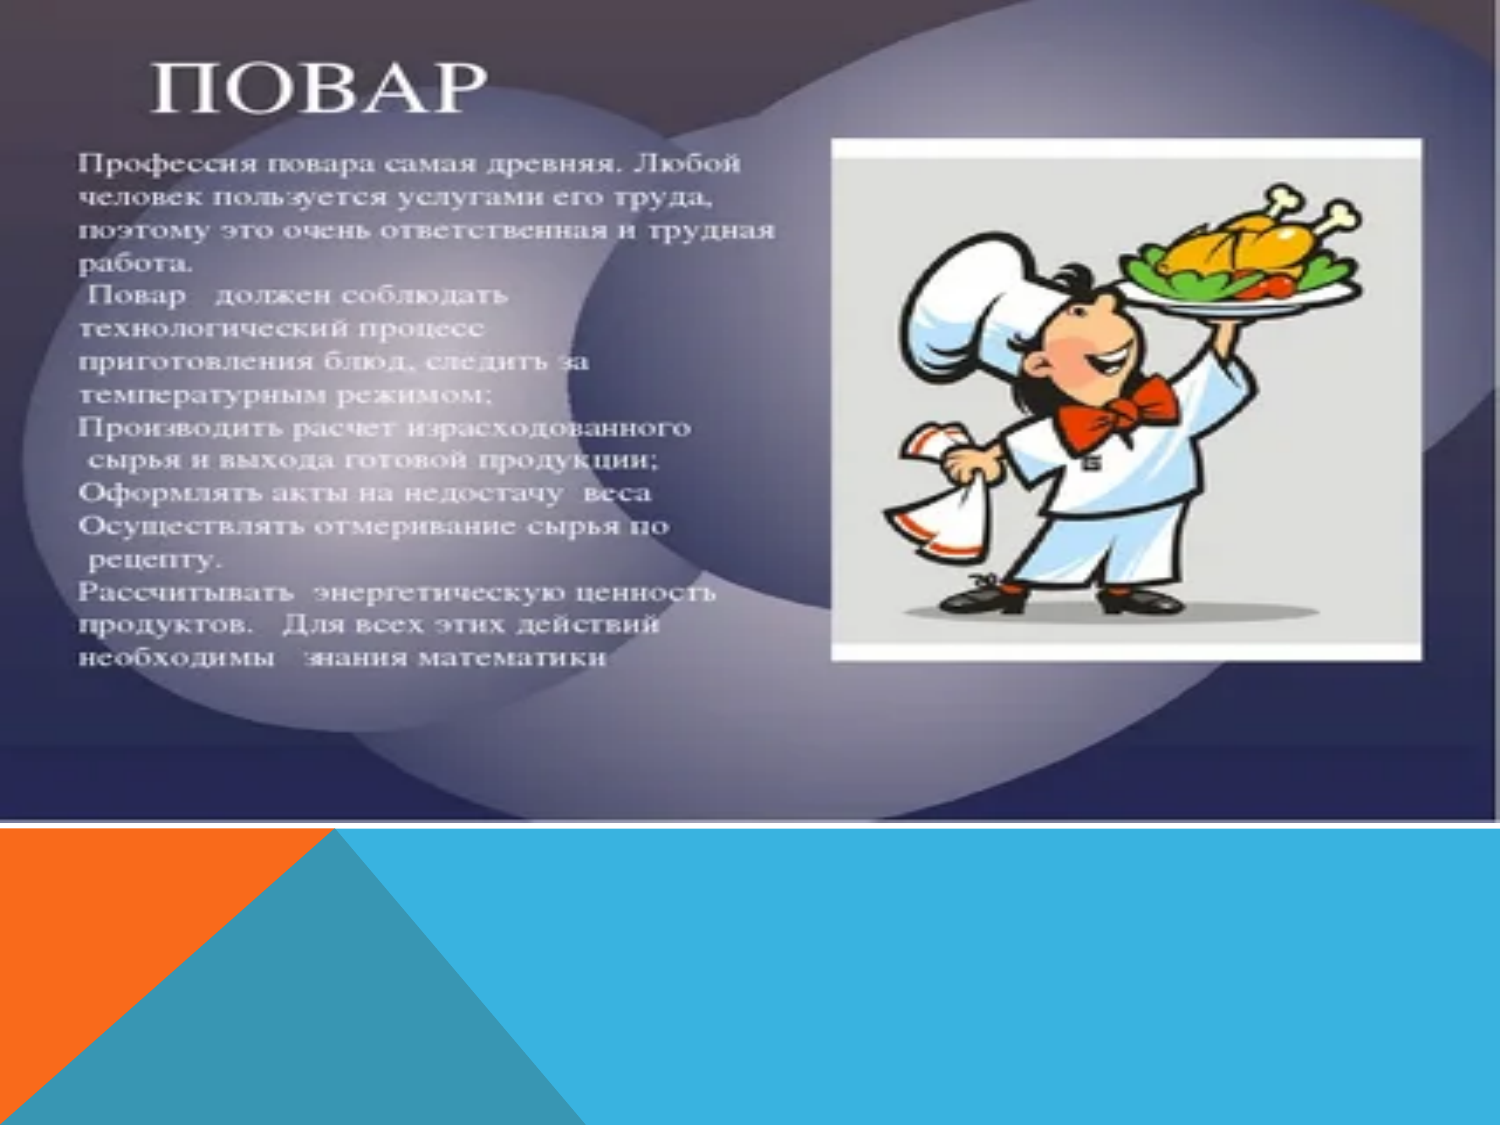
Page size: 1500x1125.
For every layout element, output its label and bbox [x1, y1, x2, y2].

picture [0, 0, 1500, 823]
